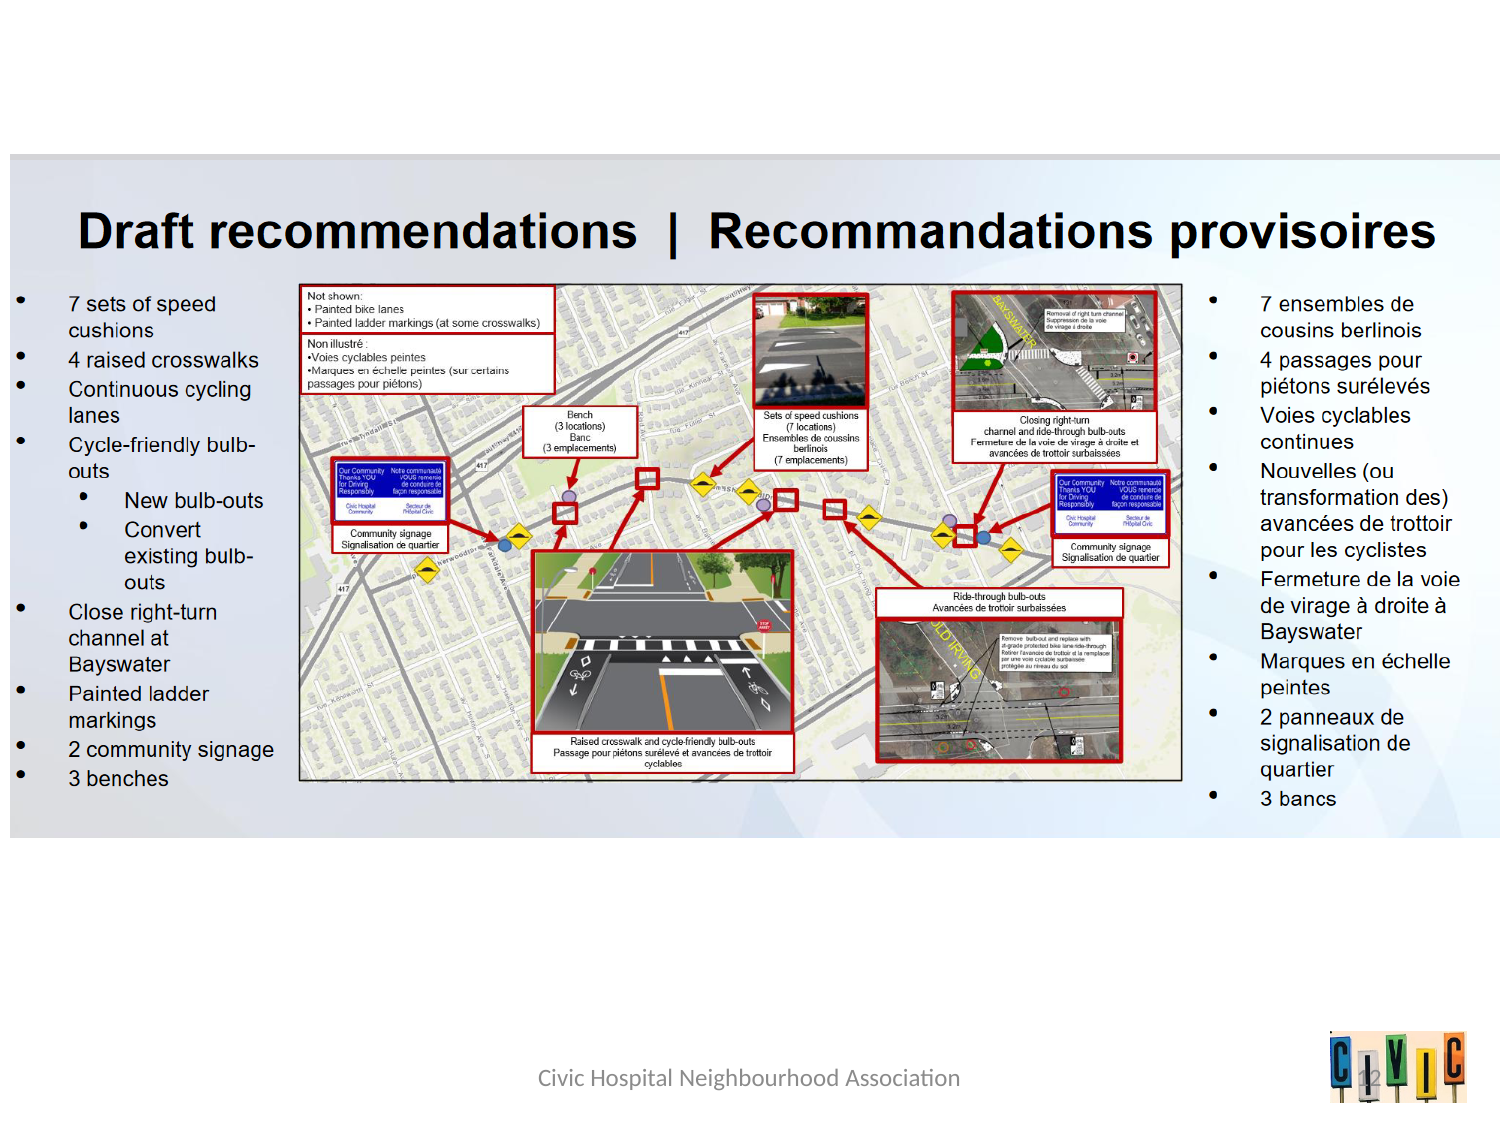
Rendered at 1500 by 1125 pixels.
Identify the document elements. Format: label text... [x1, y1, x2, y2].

picture [1330, 1031, 1467, 1103]
footer Civic Hospital Neighbourhood Association [496, 1042, 1004, 1103]
picture [9, 154, 1500, 838]
slide_number 12 [1059, 1042, 1397, 1103]
